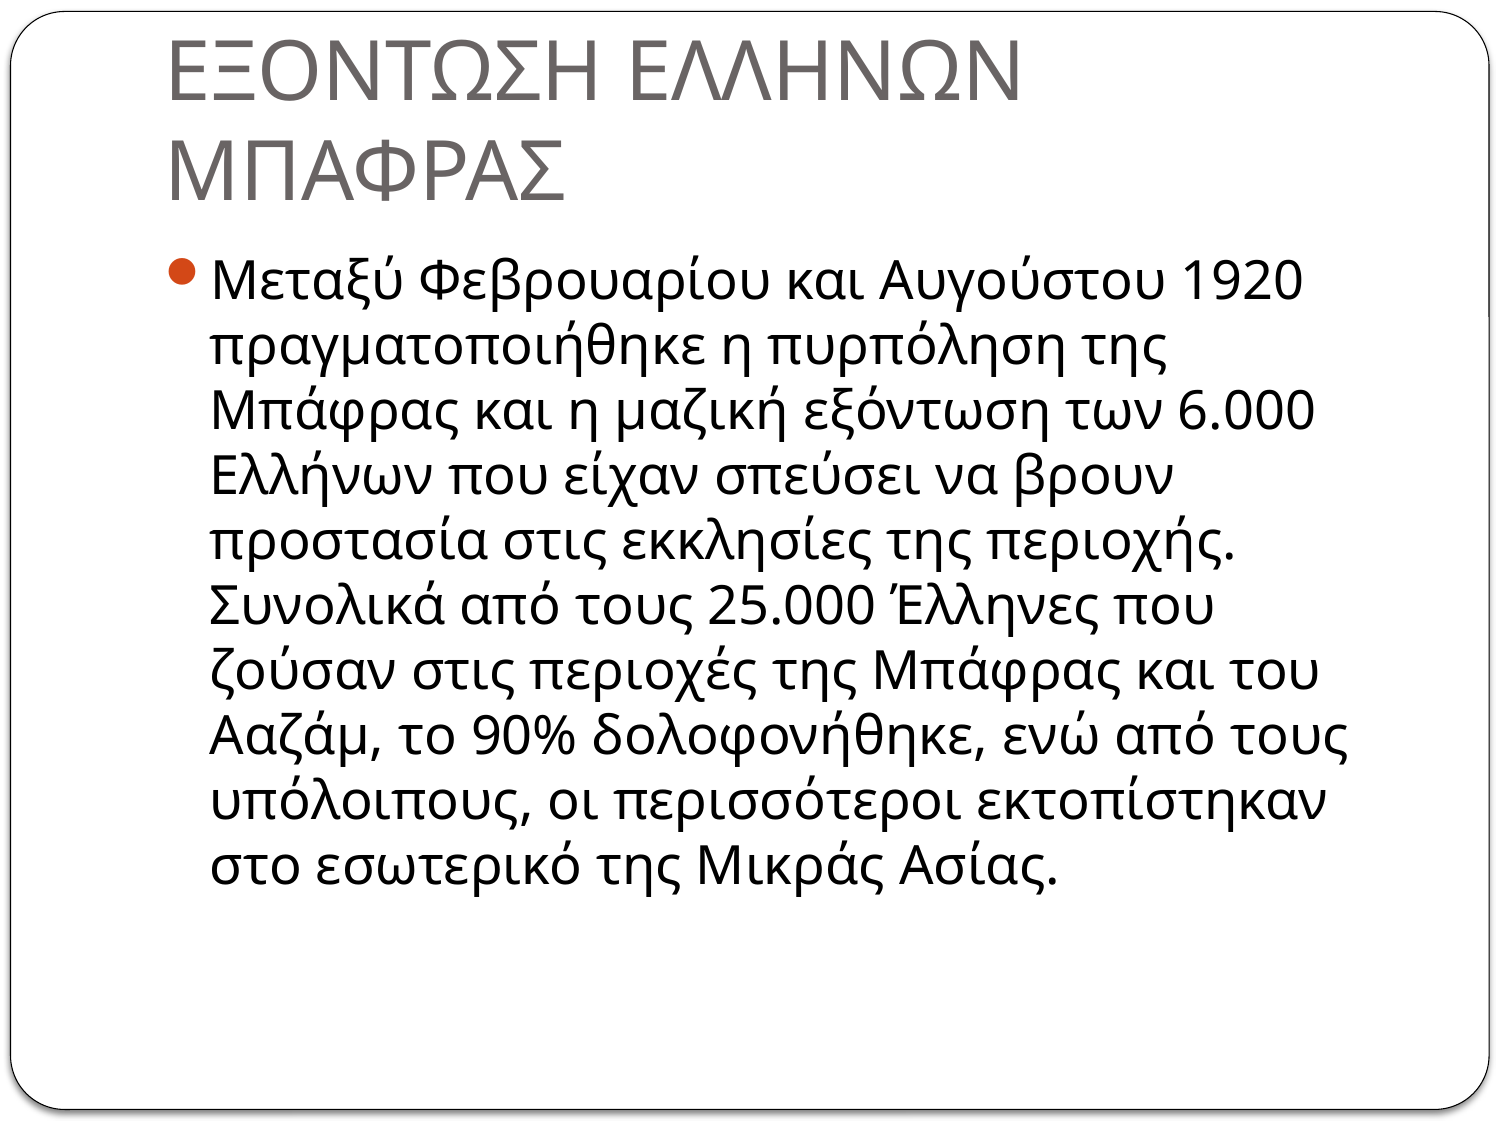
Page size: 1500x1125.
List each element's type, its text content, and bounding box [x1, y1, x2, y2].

title ΕΞΟΝΤΩΣΗ ΕΛΛΗΝΩΝ ΜΠΑΦΡΑΣ [150, 45, 1425, 233]
list Μεταξύ Φεβρουαρίου και Αυγούστου 1920 πραγματοποιήθηκε η πυρπόληση της Μπάφρας και η μαζική εξόντωση των 6.000 Ελλήνων που είχαν σπεύσει να βρουν προστασία στις εκκλησίες της περιοχής. Συνολικά από τους 25.000 Έλληνες που ζούσαν στις περιοχές της Μπάφρας και του Ααζάμ, το 90% δολοφονήθηκε, ενώ από τους υπόλοιπους, οι περισσότεροι εκτοπίστηκαν στο εσωτερικό της Μικράς Ασίας. [150, 237, 1425, 988]
